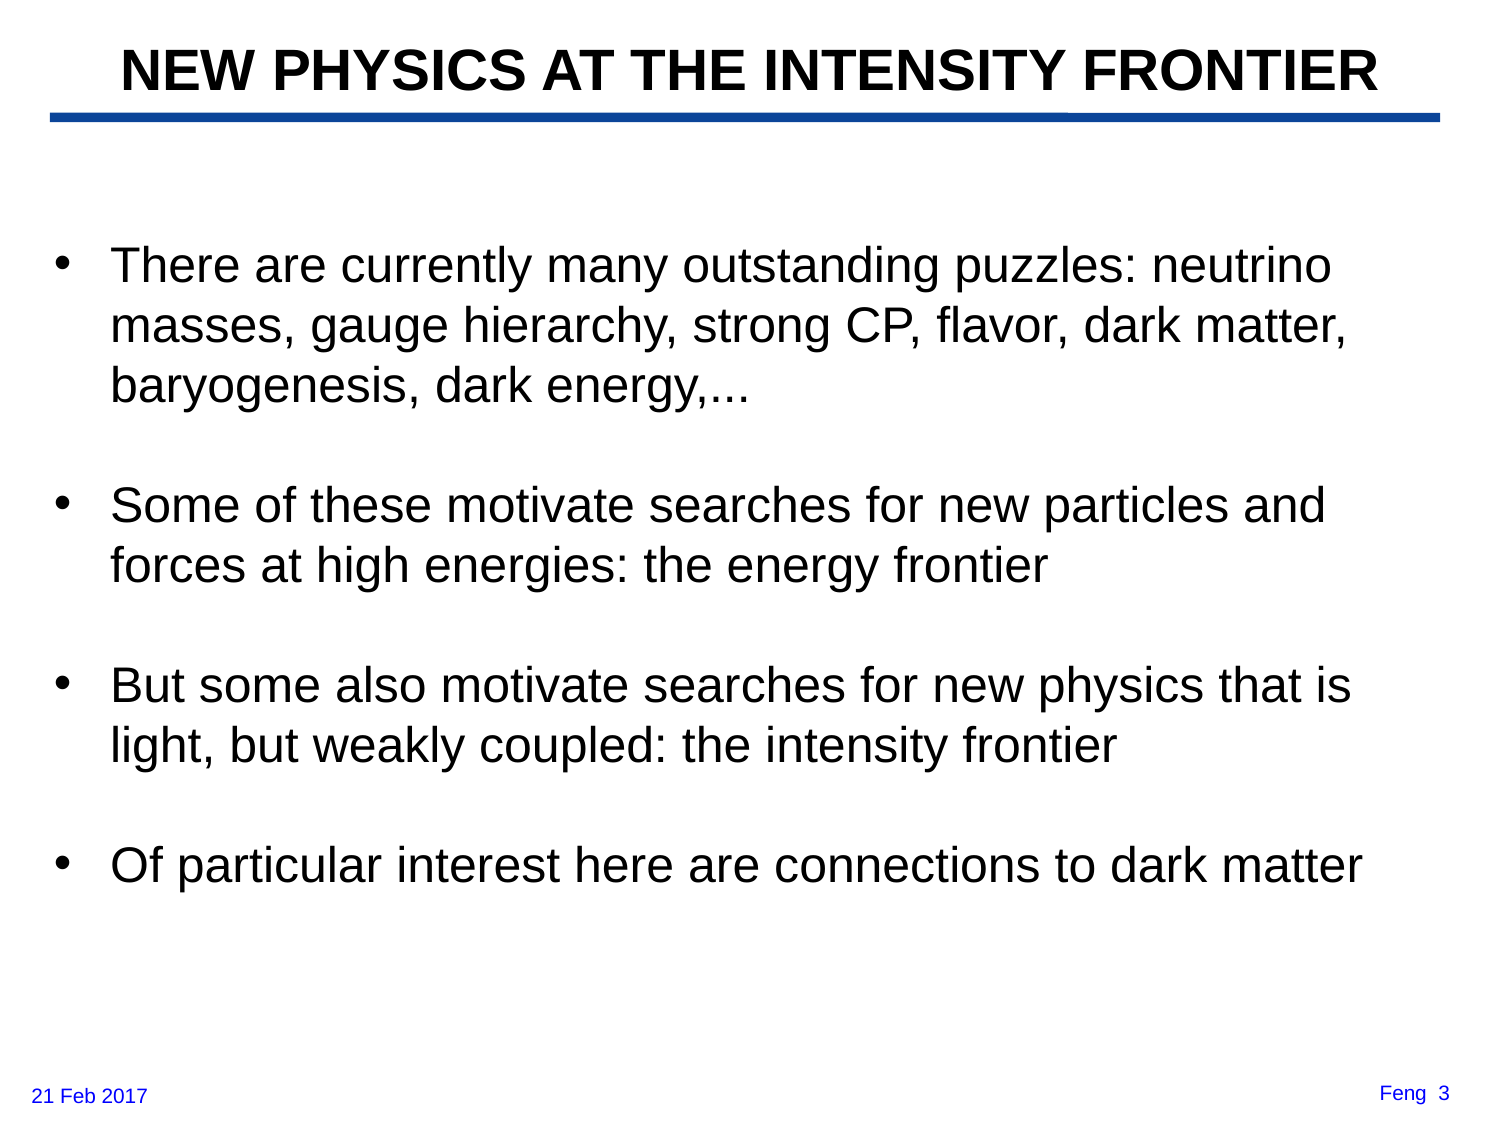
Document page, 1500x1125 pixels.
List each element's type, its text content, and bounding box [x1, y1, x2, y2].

text_box There are currently many outstanding puzzles: neutrino masses, gauge hierarchy, strong CP, flavor, dark matter, baryogenesis, dark energy,... Some of these motivate searches for new particles and forces at high energies: the energy frontier But some also motivate searches for new physics that is light, but weakly coupled: the intensity frontier Of particular interest here are connections to dark matter [39, 224, 1425, 900]
text_box NEW PHYSICS AT THE INTENSITY FRONTIER [0, 24, 1500, 146]
